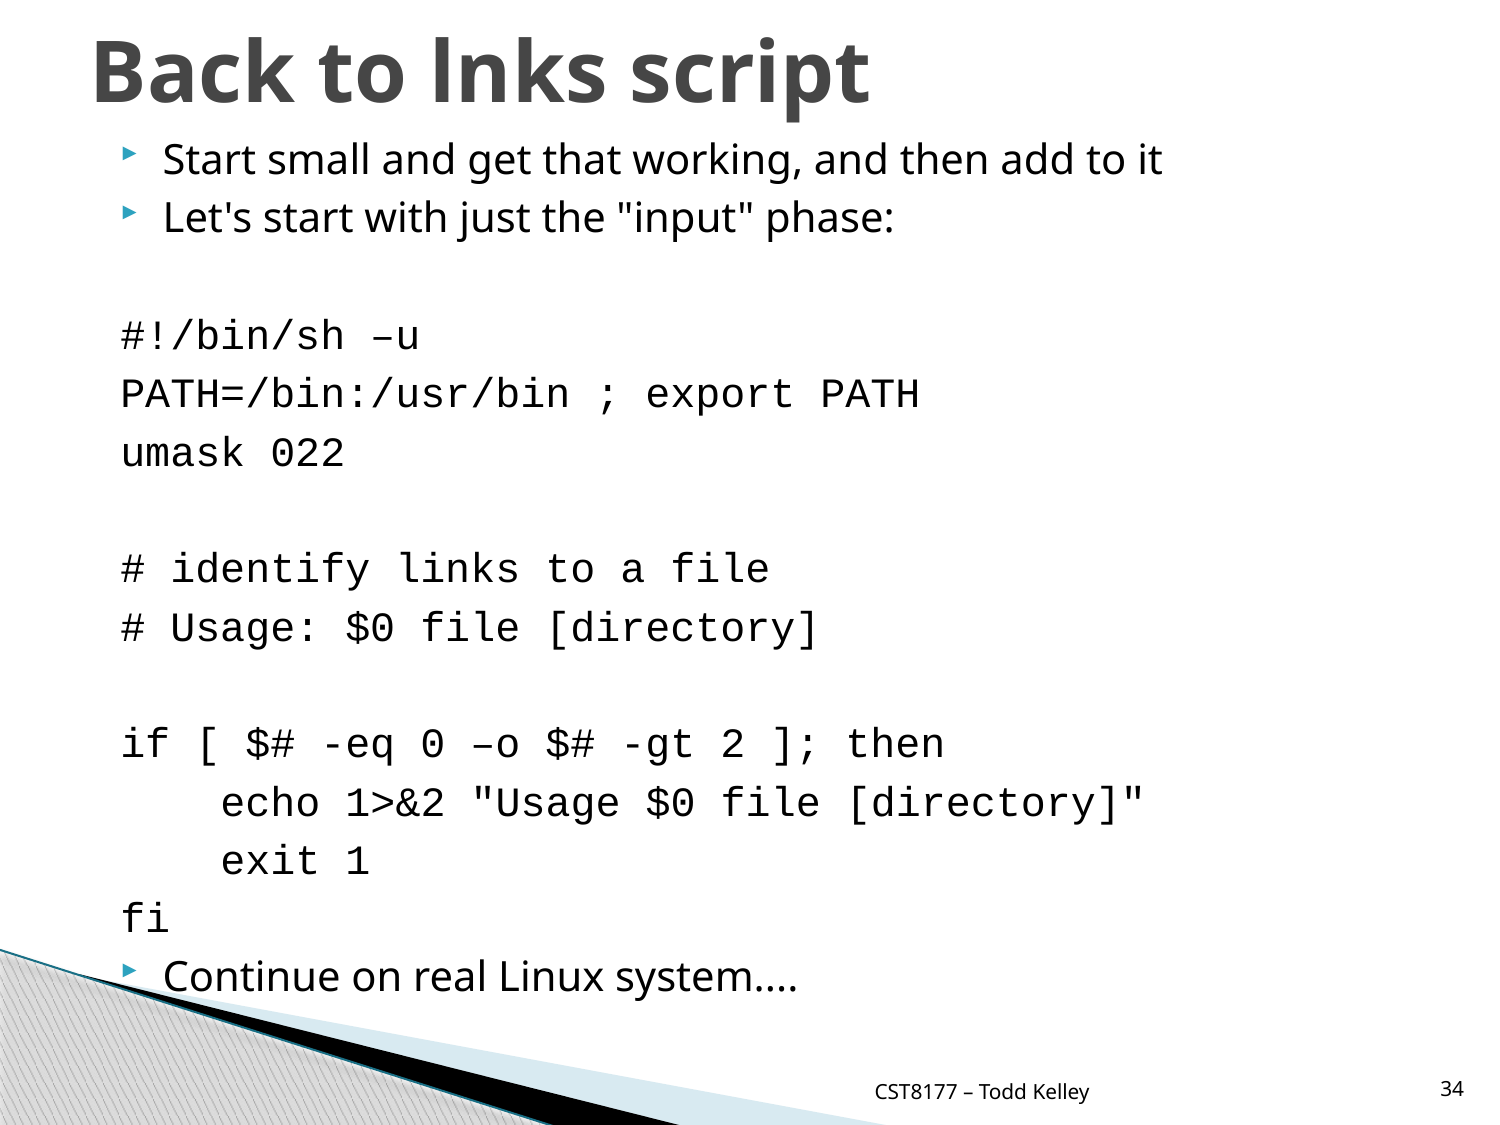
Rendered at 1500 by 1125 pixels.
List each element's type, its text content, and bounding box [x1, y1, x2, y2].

slide_number 34 [1418, 1051, 1479, 1112]
list Start small and get that working, and then add to it Let's start with just the "input" phase: #!/bin/sh –u PATH=/bin:/usr/bin ; export PATH umask 022 # identify links to a file # Usage: $0 file [directory] if [ $# -eq 0 –o $# -gt 2 ]; then echo 1>&2 "Usage $0 file [directory]" exit 1 fi Continue on real Linux system.... [87, 124, 1438, 868]
title Back to lnks script [75, 0, 1425, 163]
footer CST8177 – Todd Kelley [718, 1051, 1105, 1112]
